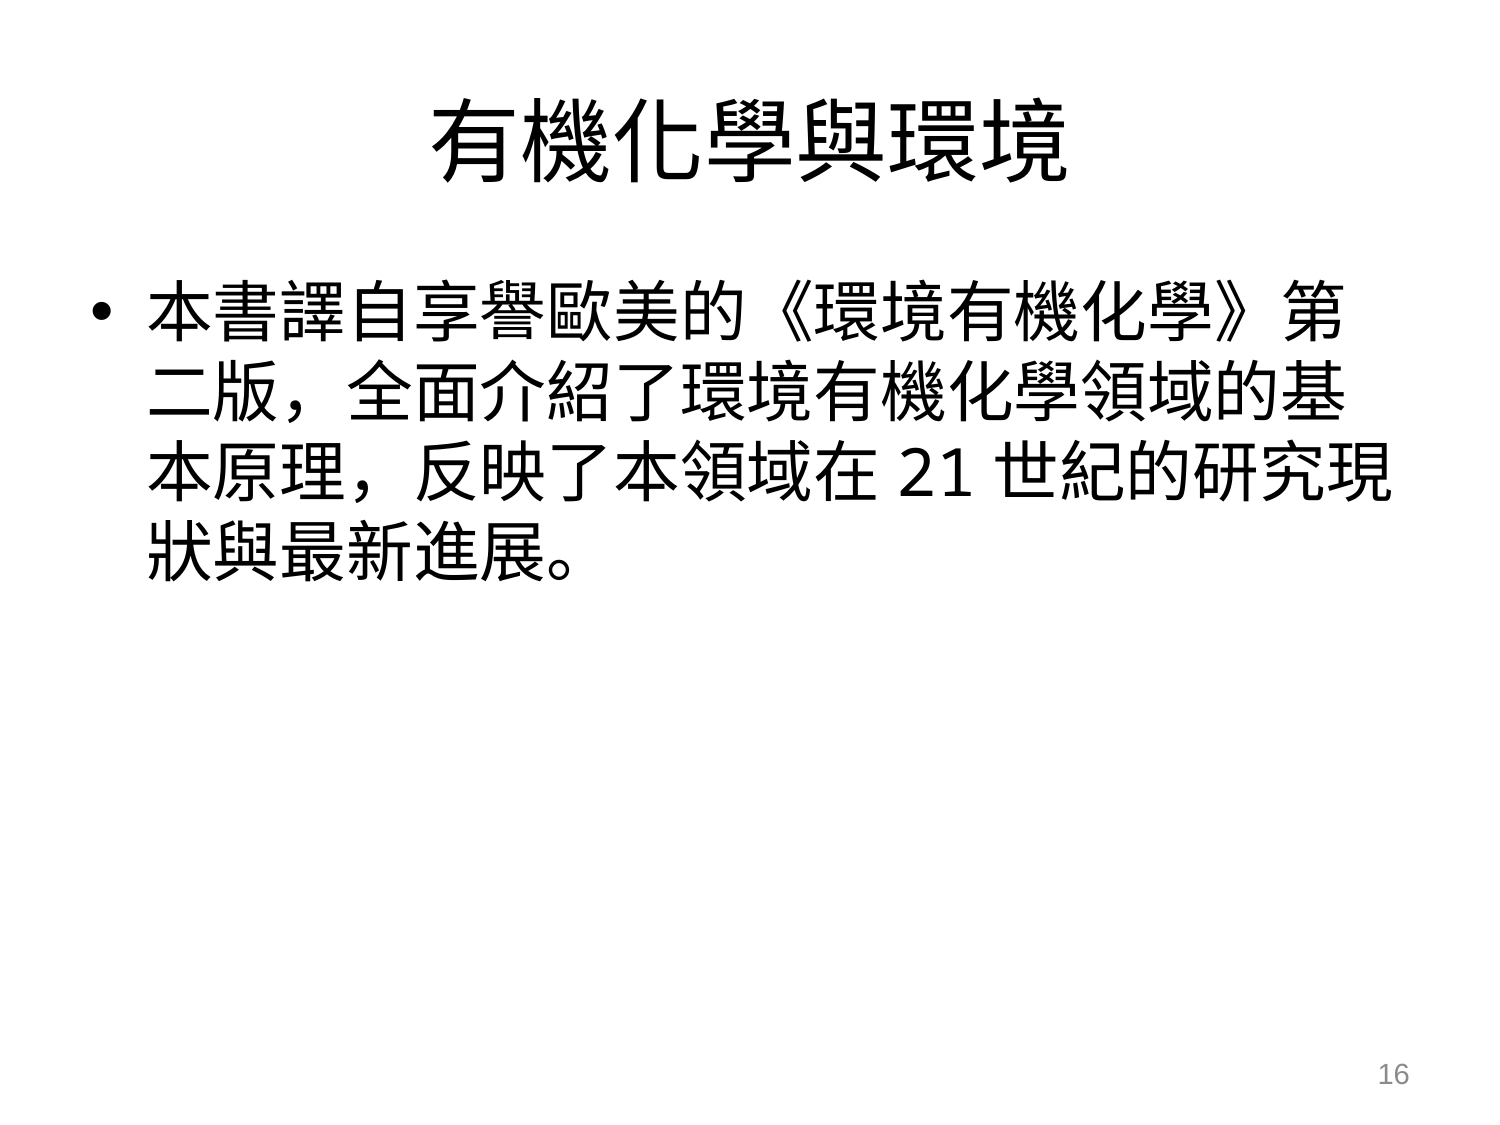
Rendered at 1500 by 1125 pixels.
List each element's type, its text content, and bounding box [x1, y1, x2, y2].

slide_number 16 [1074, 1042, 1425, 1103]
list 本書譯自享譽歐美的《環境有機化學》第二版，全面介紹了環境有機化學領域的基本原理，反映了本領域在21世紀的研究現狀與最新進展。 [75, 262, 1425, 1005]
title 有機化學與環境 [75, 45, 1425, 233]
